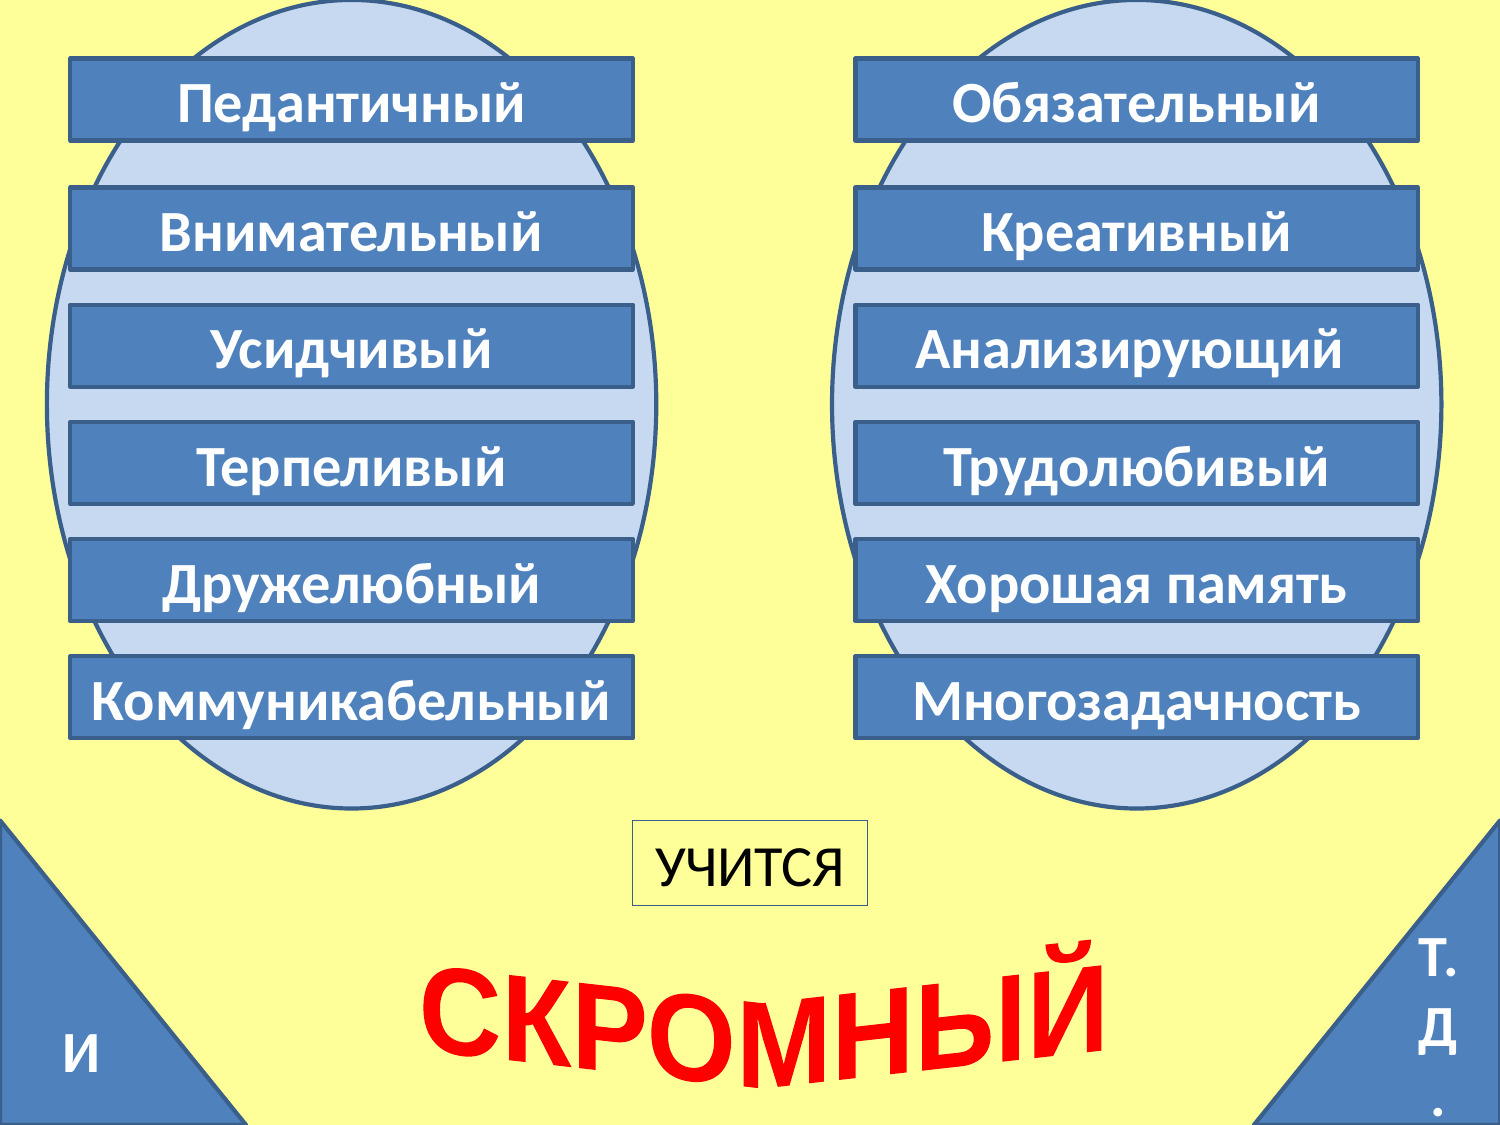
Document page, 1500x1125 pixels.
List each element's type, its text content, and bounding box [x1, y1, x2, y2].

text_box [46, 0, 657, 809]
text_box И [0, 818, 248, 1125]
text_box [831, 0, 1442, 809]
text_box УЧИТСЯ [632, 820, 868, 906]
text_box Т.Д. [1252, 818, 1500, 1125]
